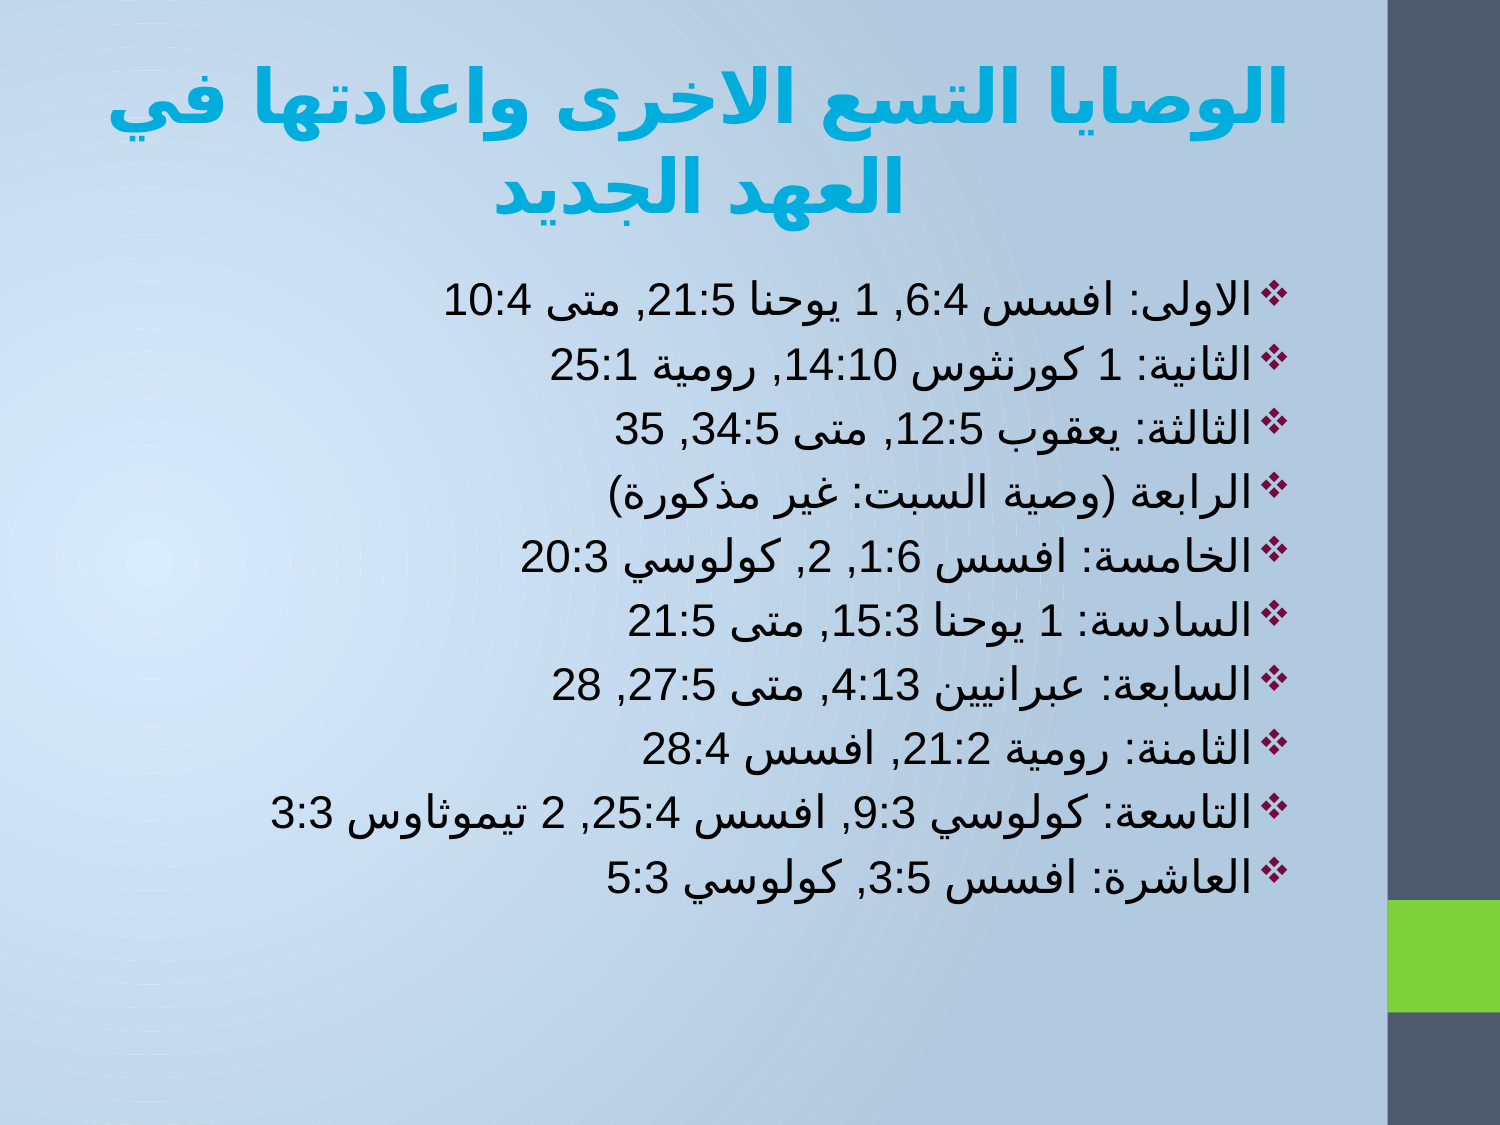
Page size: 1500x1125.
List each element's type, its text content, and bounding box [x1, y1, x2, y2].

title الوصايا التسع الاخرى واعادتها في العهد الجديد [75, 45, 1325, 233]
list الاولى: افسس 6:4, 1 يوحنا 21:5, متى 10:4 الثانية: 1 كورنثوس 14:10, رومية 25:1 الثالثة: يعقوب 12:5, متى 34:5, 35 الرابعة (وصية السبت: غير مذكورة) الخامسة: افسس 1:6, 2, كولوسي 20:3 السادسة: 1 يوحنا 15:3, متى 21:5 السابعة: عبرانيين 4:13, متى 27:5, 28 الثامنة: رومية 21:2, افسس 28:4 التاسعة: كولوسي 9:3, افسس 25:4, 2 تيموثاوس 3:3 العاشرة: افسس 3:5, كولوسي 5:3 [74, 262, 1326, 1051]
